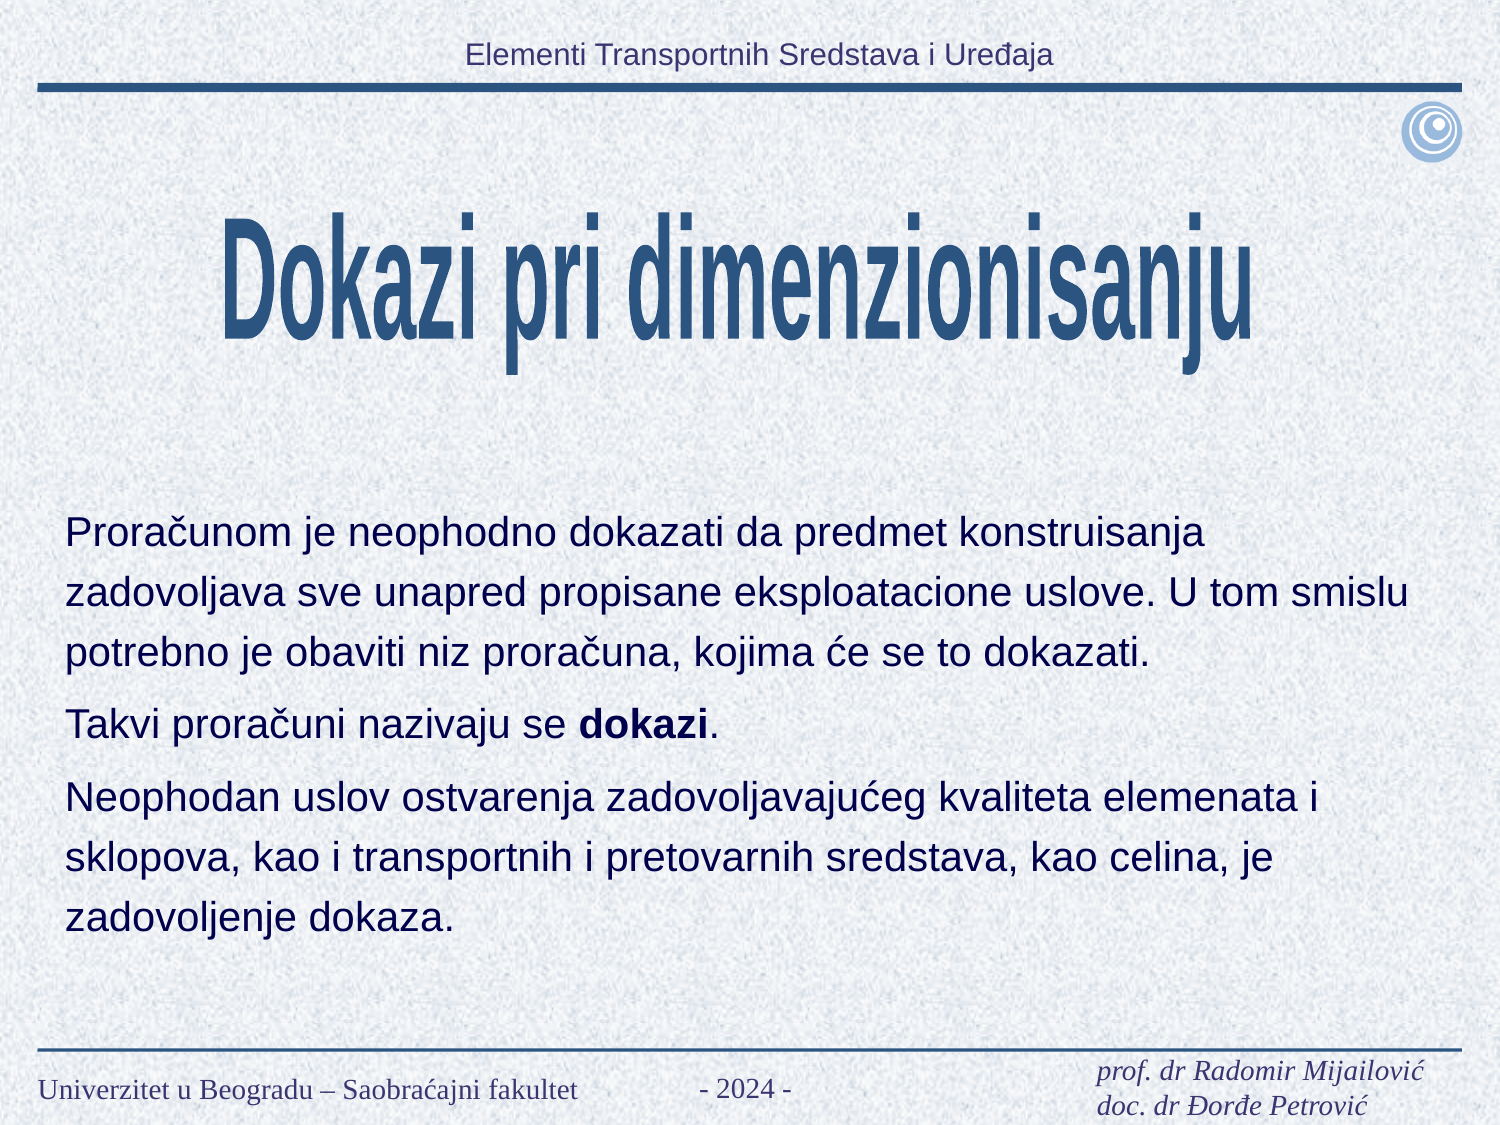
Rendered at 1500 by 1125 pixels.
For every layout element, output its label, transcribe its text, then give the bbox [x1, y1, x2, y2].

text_box Proračunom je neophodno dokazati da predmet konstruisanja zadovoljava sve unapred propisane eksploatacione uslove. U tom smislu potrebno je obaviti niz proračuna, kojima će se to dokazati. Takvi proračuni nazivaju se dokazi. Neophodan uslov ostvarenja zadovoljavajućeg kvaliteta elemenata i sklopova, kao i transportnih i pretovarnih sredstava, kao celina, je zadovoljenje dokaza. [50, 487, 1450, 948]
picture [1400, 99, 1463, 164]
